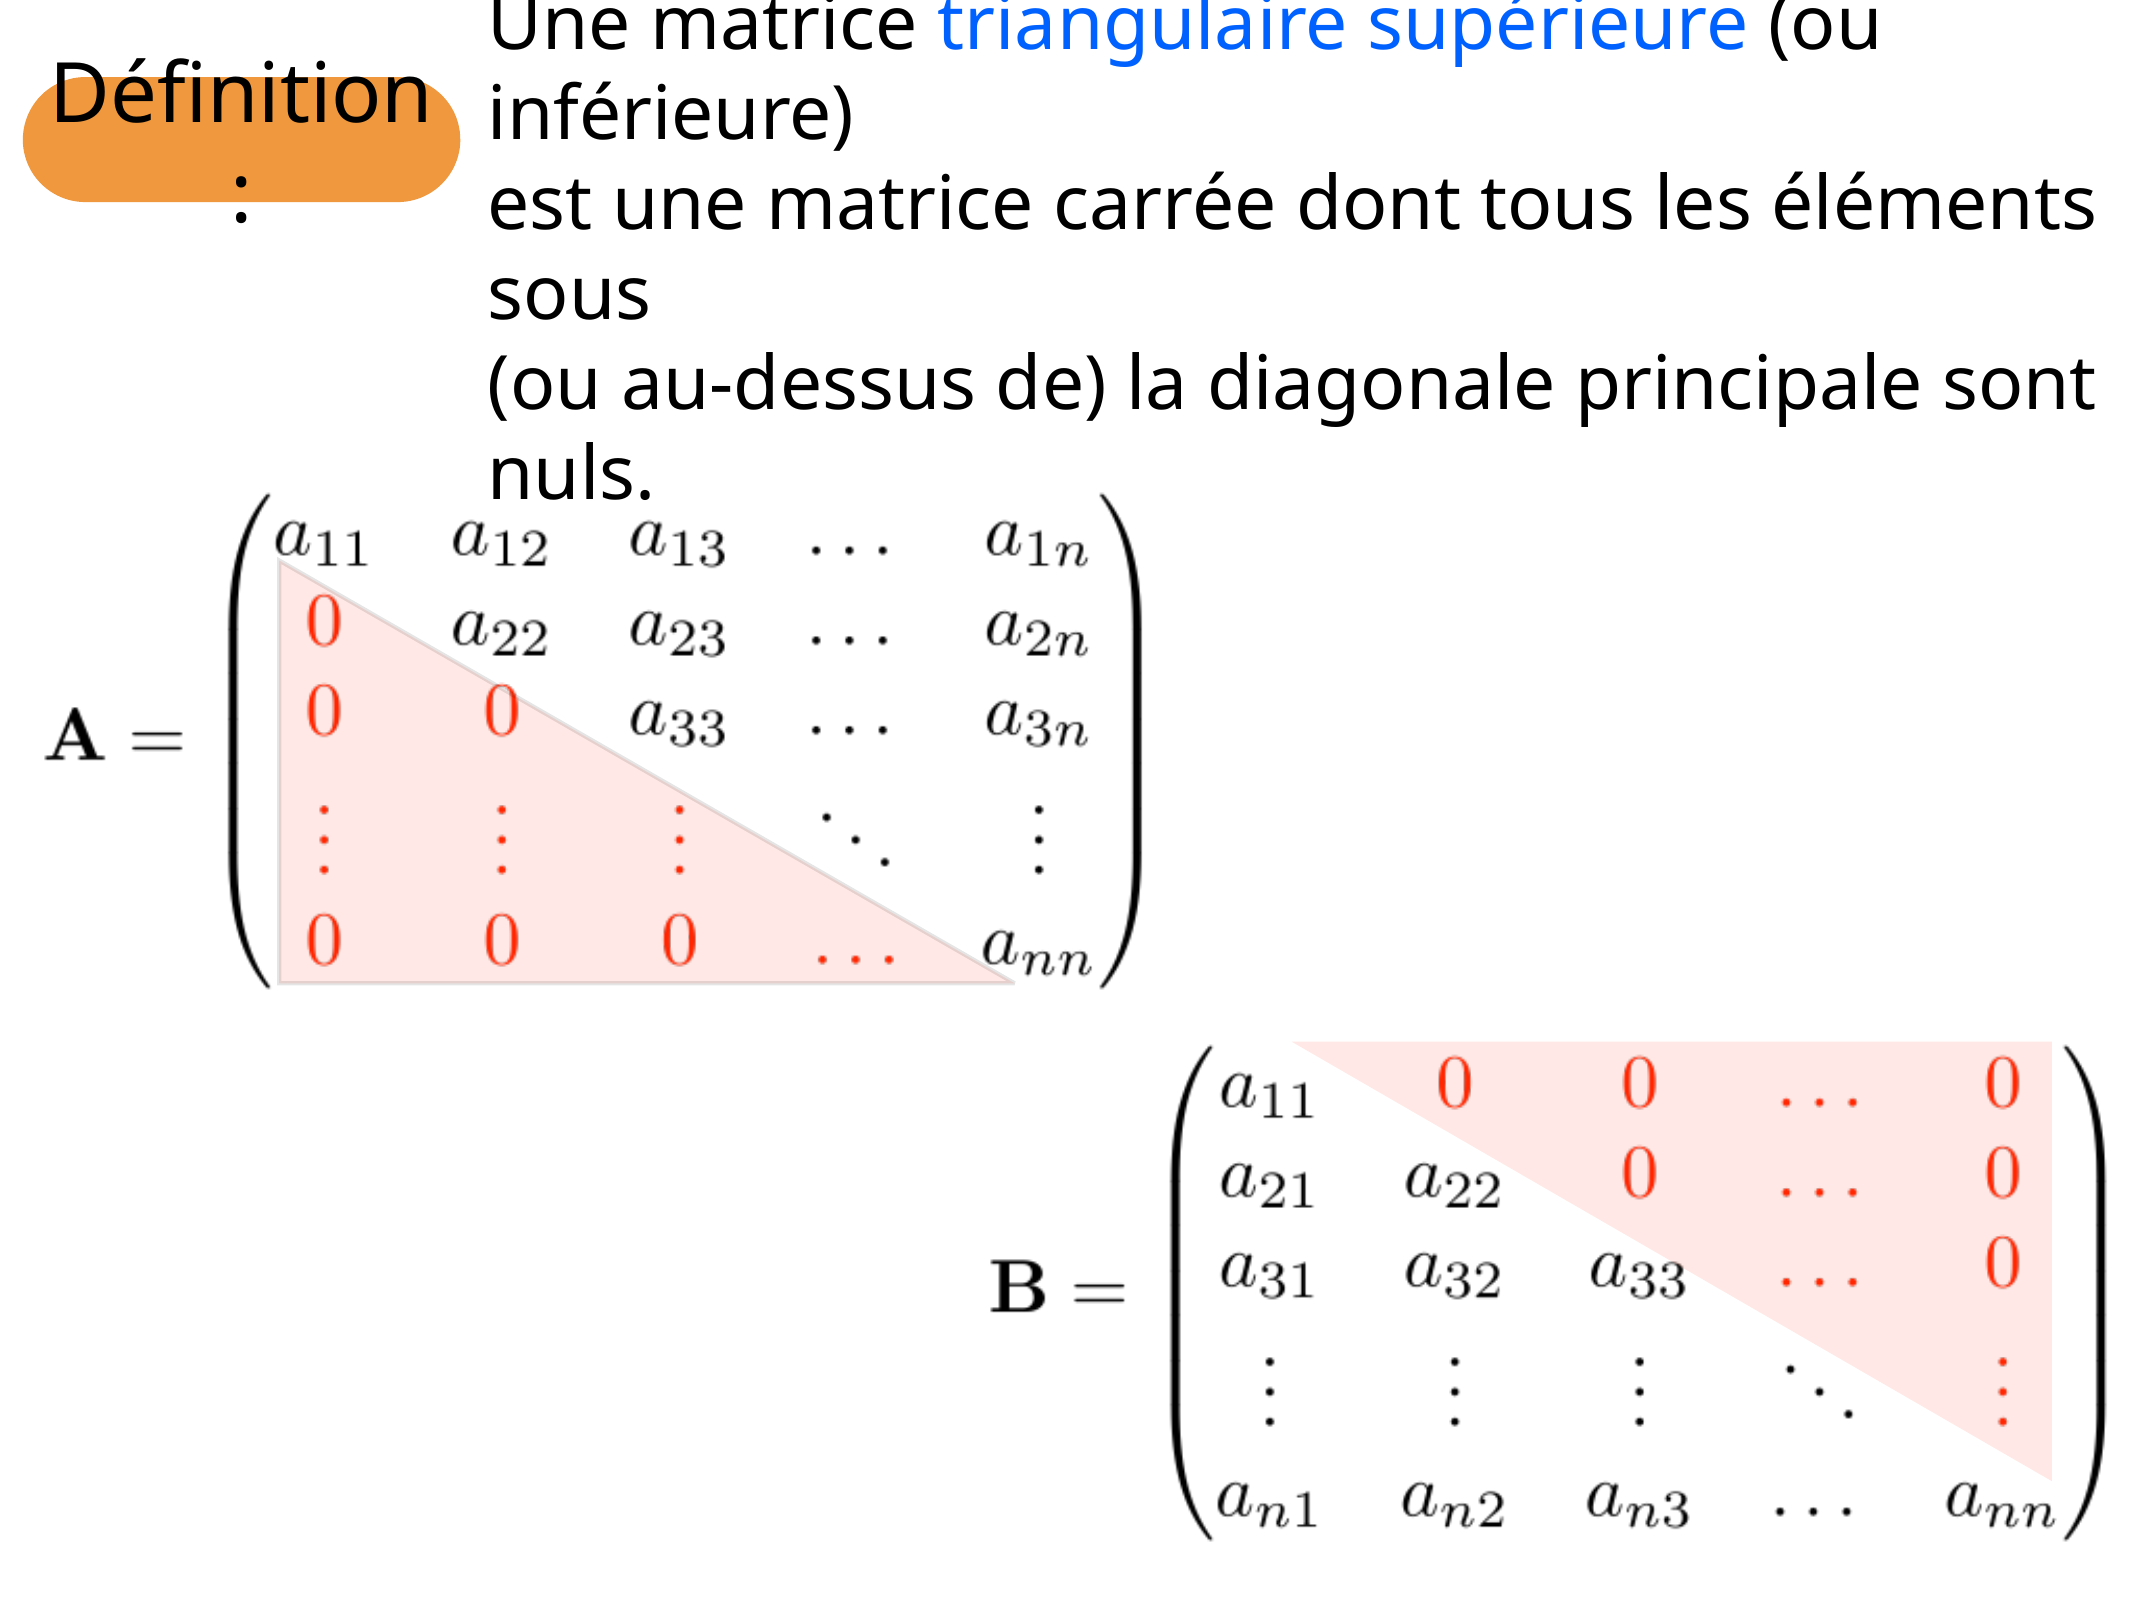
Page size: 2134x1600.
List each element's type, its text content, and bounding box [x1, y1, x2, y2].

picture [989, 1041, 2128, 1547]
text_box Définition: [22, 77, 461, 203]
picture [43, 489, 1163, 994]
text_box Une matrice triangulaire supérieure (ou inférieure) est une matrice carrée dont tous les éléments sous (ou au-dessus de) la diagonale principale sont nuls. [479, 0, 2134, 523]
